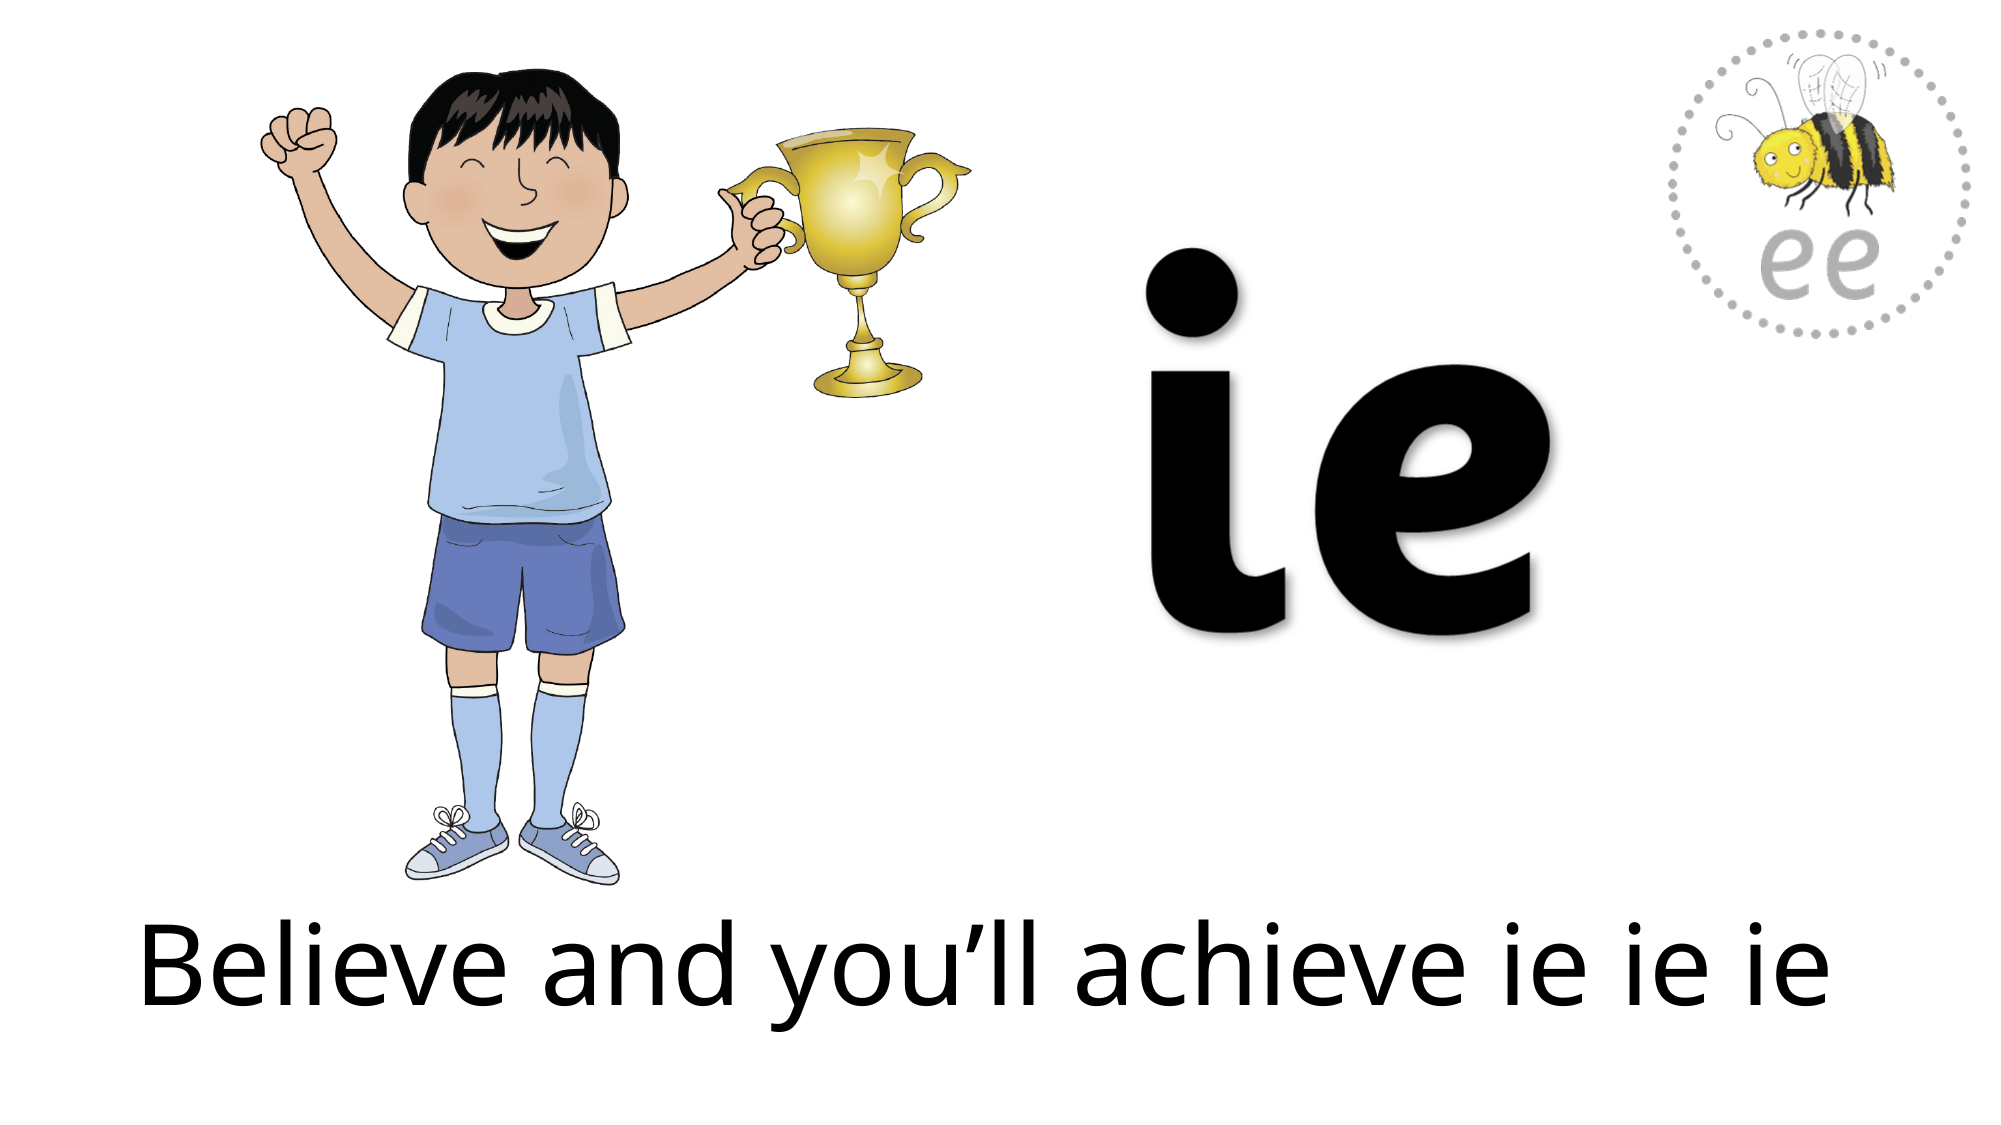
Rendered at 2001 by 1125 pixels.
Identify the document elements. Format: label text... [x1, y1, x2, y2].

picture [1662, 29, 1976, 346]
picture [232, 43, 994, 908]
text_box Believe and you’ll achieve ie ie ie [0, 885, 2000, 1036]
picture [1107, 233, 1577, 671]
